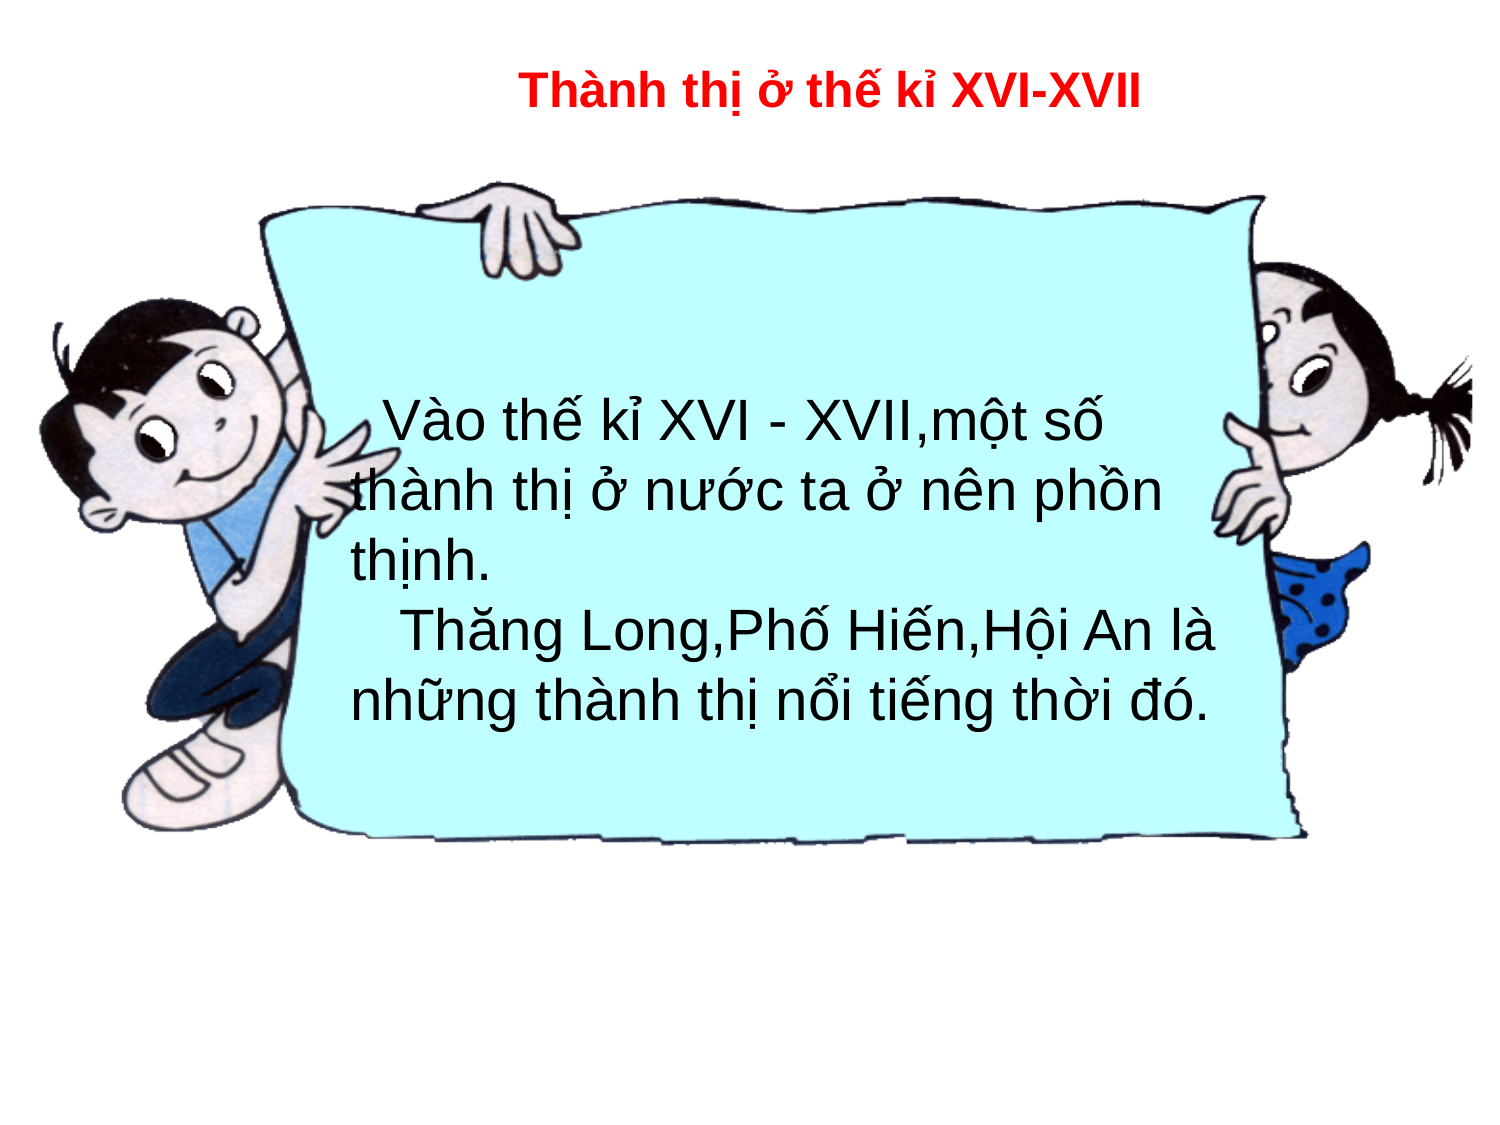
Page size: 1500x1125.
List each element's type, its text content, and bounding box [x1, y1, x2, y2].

text_box Thành thị ở thế kỉ XVI-XVII [349, 49, 1313, 125]
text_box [24, 174, 1476, 851]
